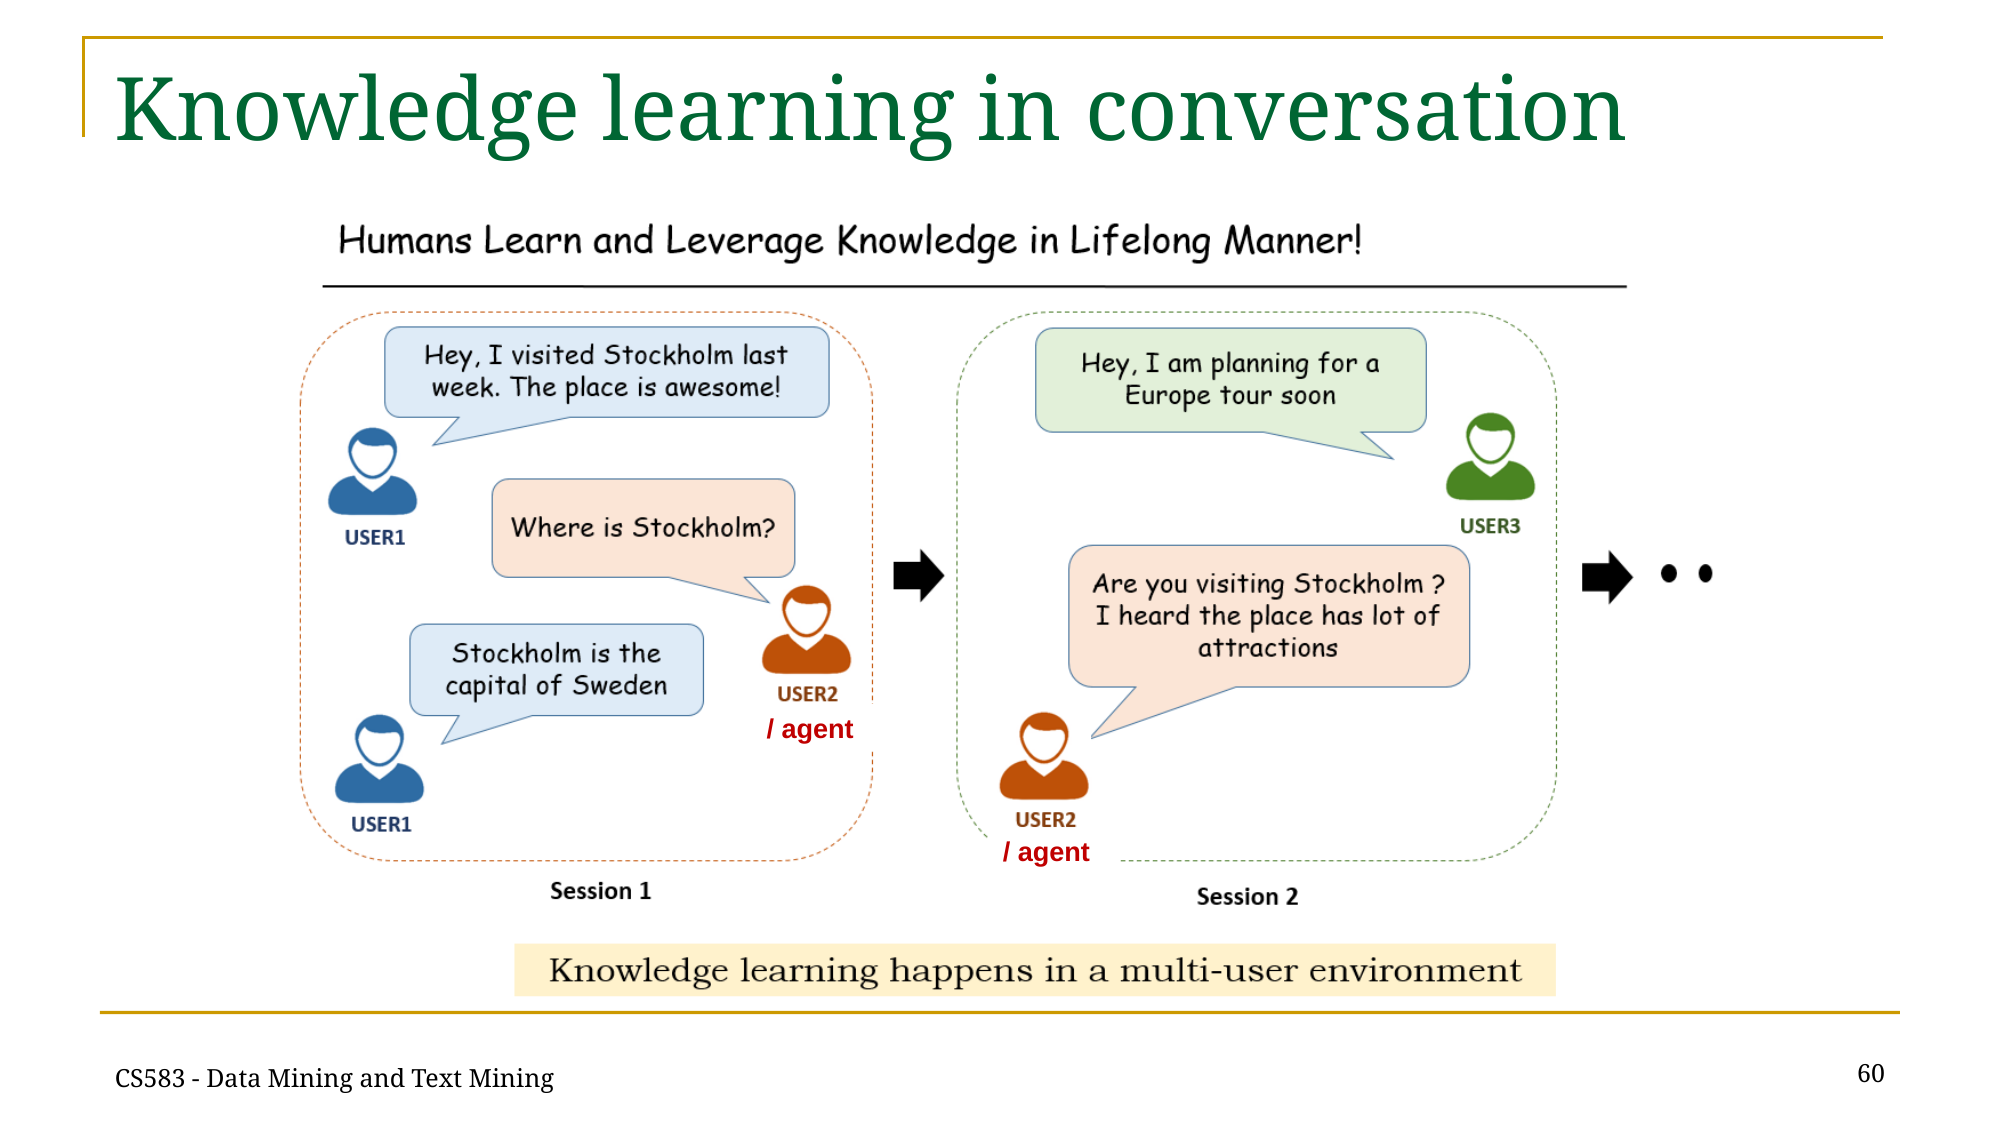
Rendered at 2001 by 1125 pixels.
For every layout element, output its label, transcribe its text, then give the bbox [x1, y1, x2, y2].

picture [285, 219, 1717, 1010]
title Knowledge learning in conversation [99, 45, 1900, 233]
slide_number 60 [1433, 1023, 1901, 1100]
footer CS583 - Data Mining and Text Mining [99, 1024, 1317, 1101]
